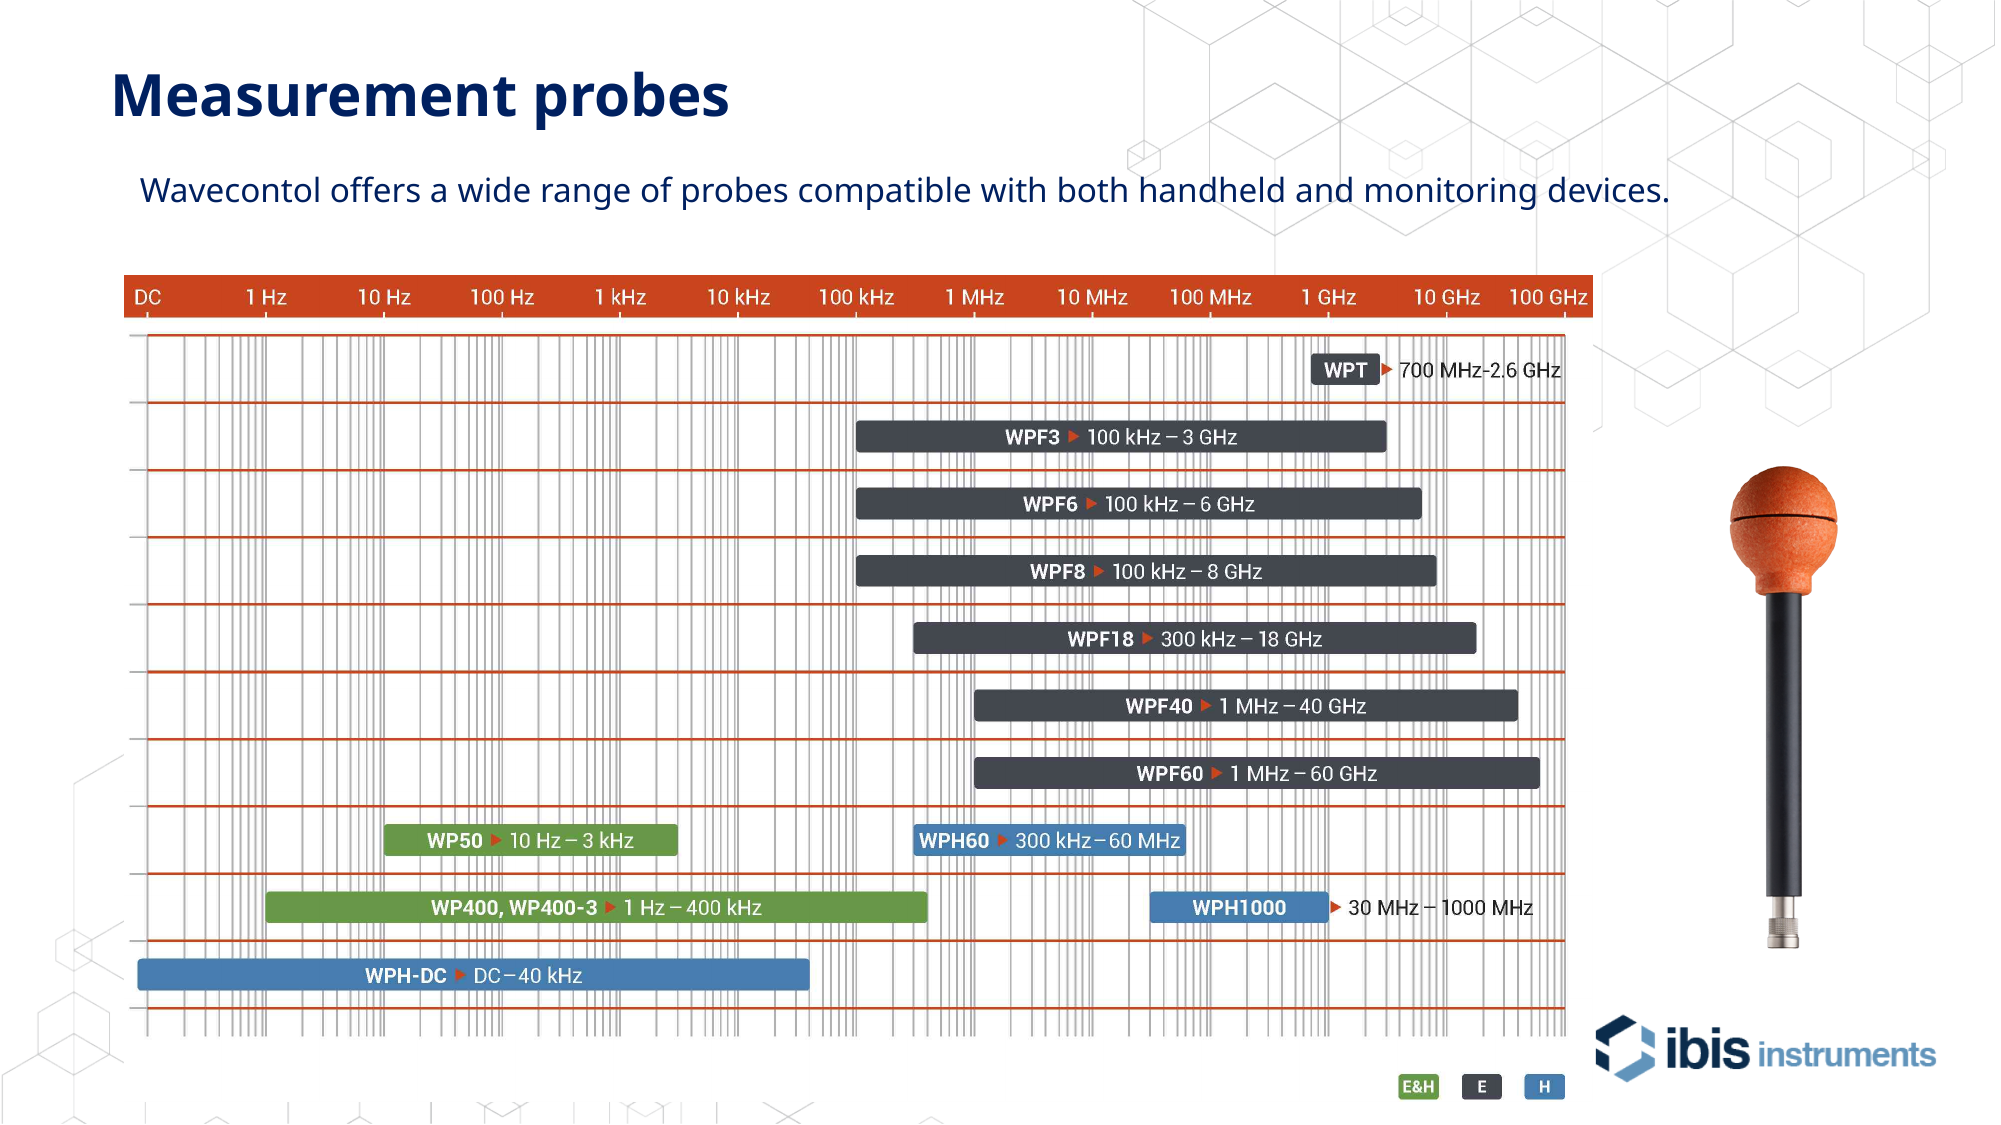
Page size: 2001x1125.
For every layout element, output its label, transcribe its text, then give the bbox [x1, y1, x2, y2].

title Measurement probes [95, 57, 1821, 139]
text_box Wavecontol offers a wide range of probes compatible with both handheld and monitoring devices. [124, 166, 1850, 264]
picture [0, 0, 1998, 1125]
